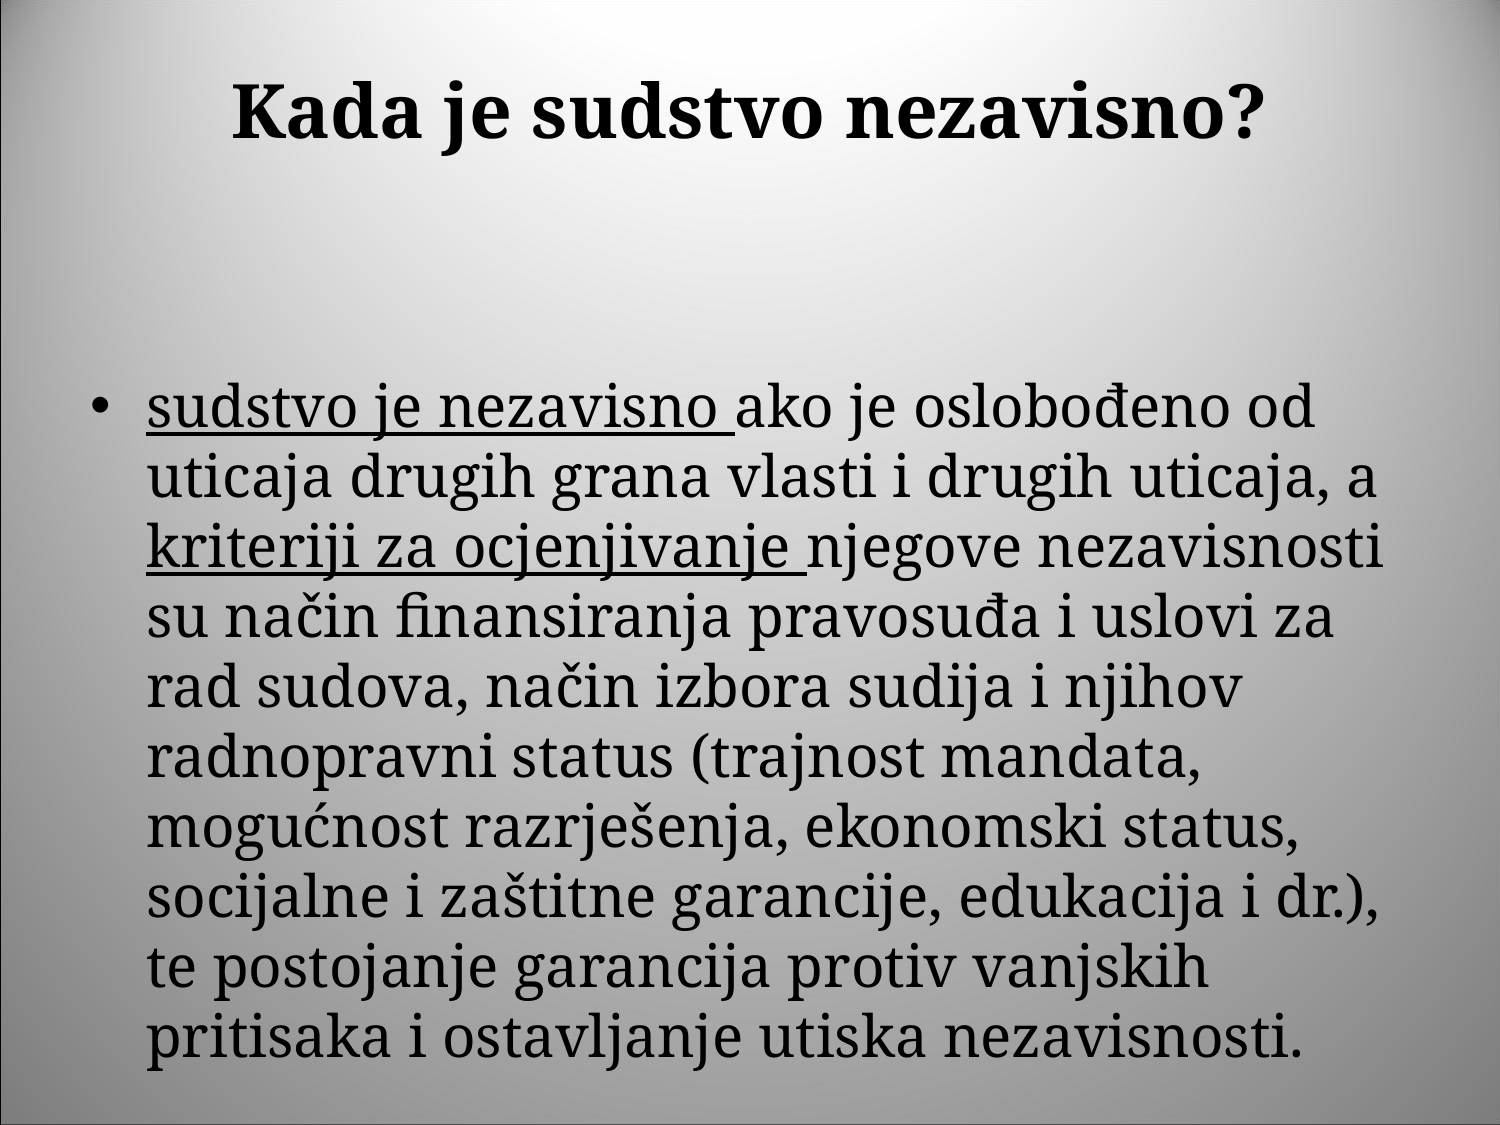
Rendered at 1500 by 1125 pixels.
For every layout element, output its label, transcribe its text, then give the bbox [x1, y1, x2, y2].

title Kada je sudstvo nezavisno? [74, 44, 1426, 173]
picture [0, 0, 1500, 1125]
list sudstvo je nezavisno ako je oslobođeno od uticaja drugih grana vlasti i drugih uticaja, a kriteriji za ocjenjivanje njegove nezavisnosti su način finansiranja pravosuđa i uslovi za rad sudova, način izbora sudija i njihov radnopravni status (trajnost mandata, mogućnost razrješenja, ekonomski status, socijalne i zaštitne garancije, edukacija i dr.), te postojanje garancija protiv vanjskih pritisaka i ostavljanje utiska nezavisnosti. [74, 361, 1426, 1006]
